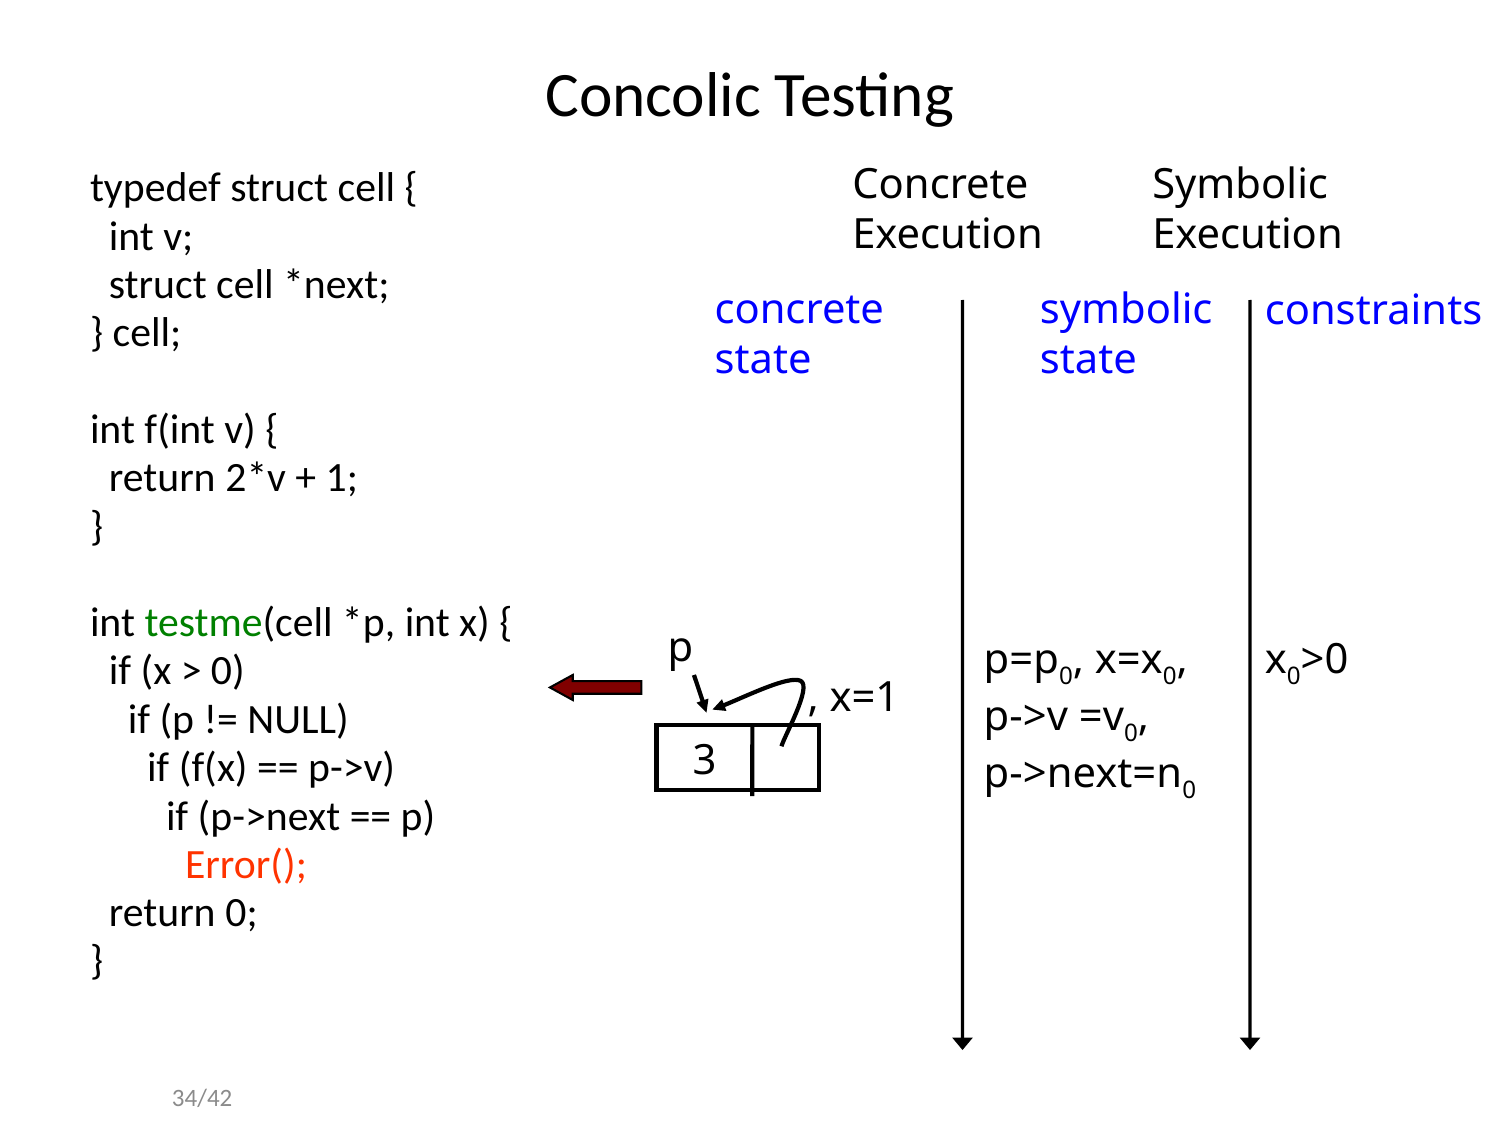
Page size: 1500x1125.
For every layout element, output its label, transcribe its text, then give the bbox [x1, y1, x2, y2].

text_box Symbolic Execution [1137, 149, 1388, 265]
text_box Concrete Execution [837, 149, 1088, 265]
text_box [952, 805, 973, 1051]
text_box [699, 274, 1500, 391]
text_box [549, 612, 1257, 797]
text_box [1239, 805, 1261, 1051]
list typedef struct cell { int v; struct cell *next; } cell; int f(int v) { return 2*v + 1; } int testme(cell *p, int x) { if (x > 0) if (p != NULL) if (f(x) == p->v) if (p->next == p) Error(); return 0; } [75, 162, 738, 1038]
title Concolic Testing [75, 45, 1425, 138]
text_box x0>0 [1260, 624, 1500, 697]
